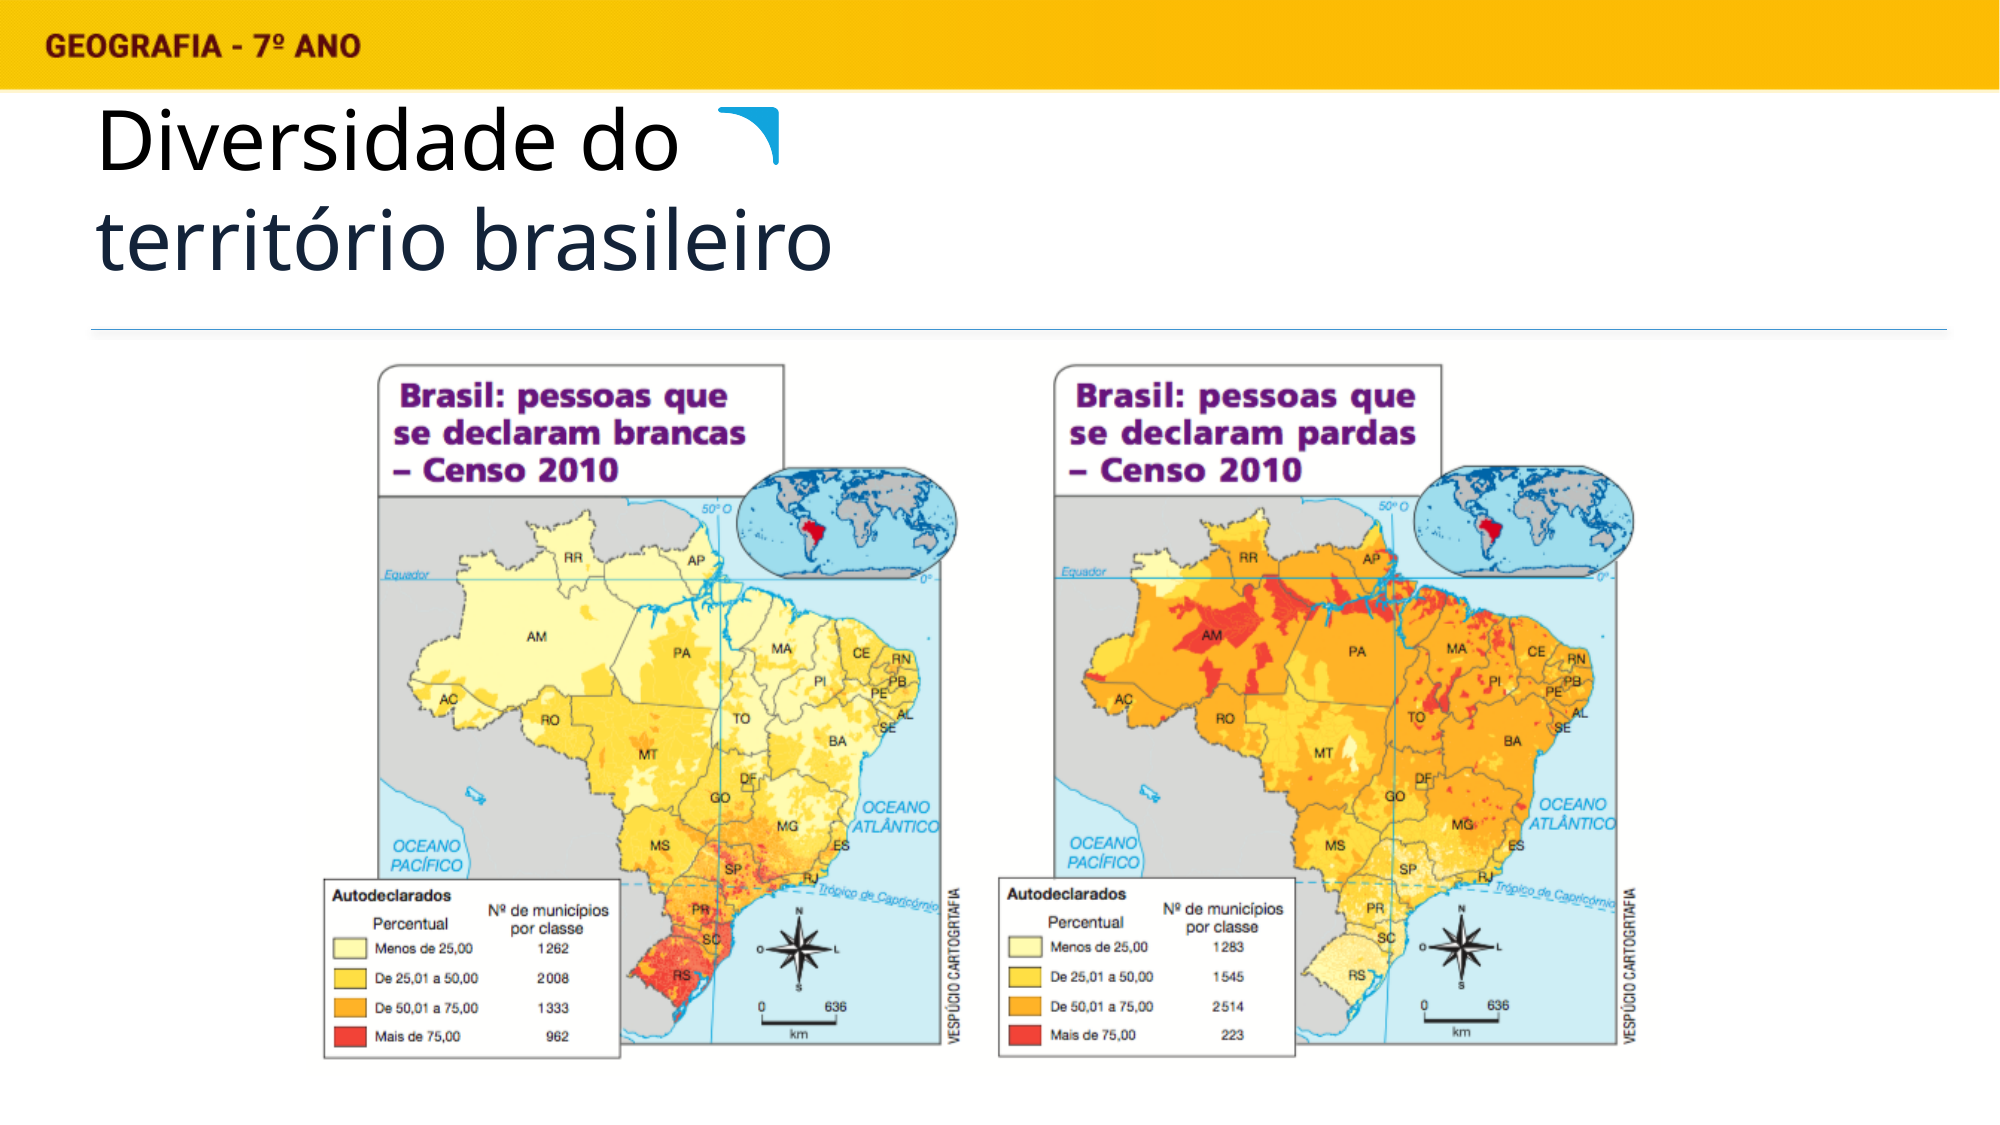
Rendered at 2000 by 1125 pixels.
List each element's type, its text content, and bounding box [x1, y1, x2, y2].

text_box Diversidade do território brasileiro [80, 104, 923, 295]
picture [714, 103, 781, 172]
picture [0, 0, 2000, 93]
picture [305, 342, 1662, 1076]
